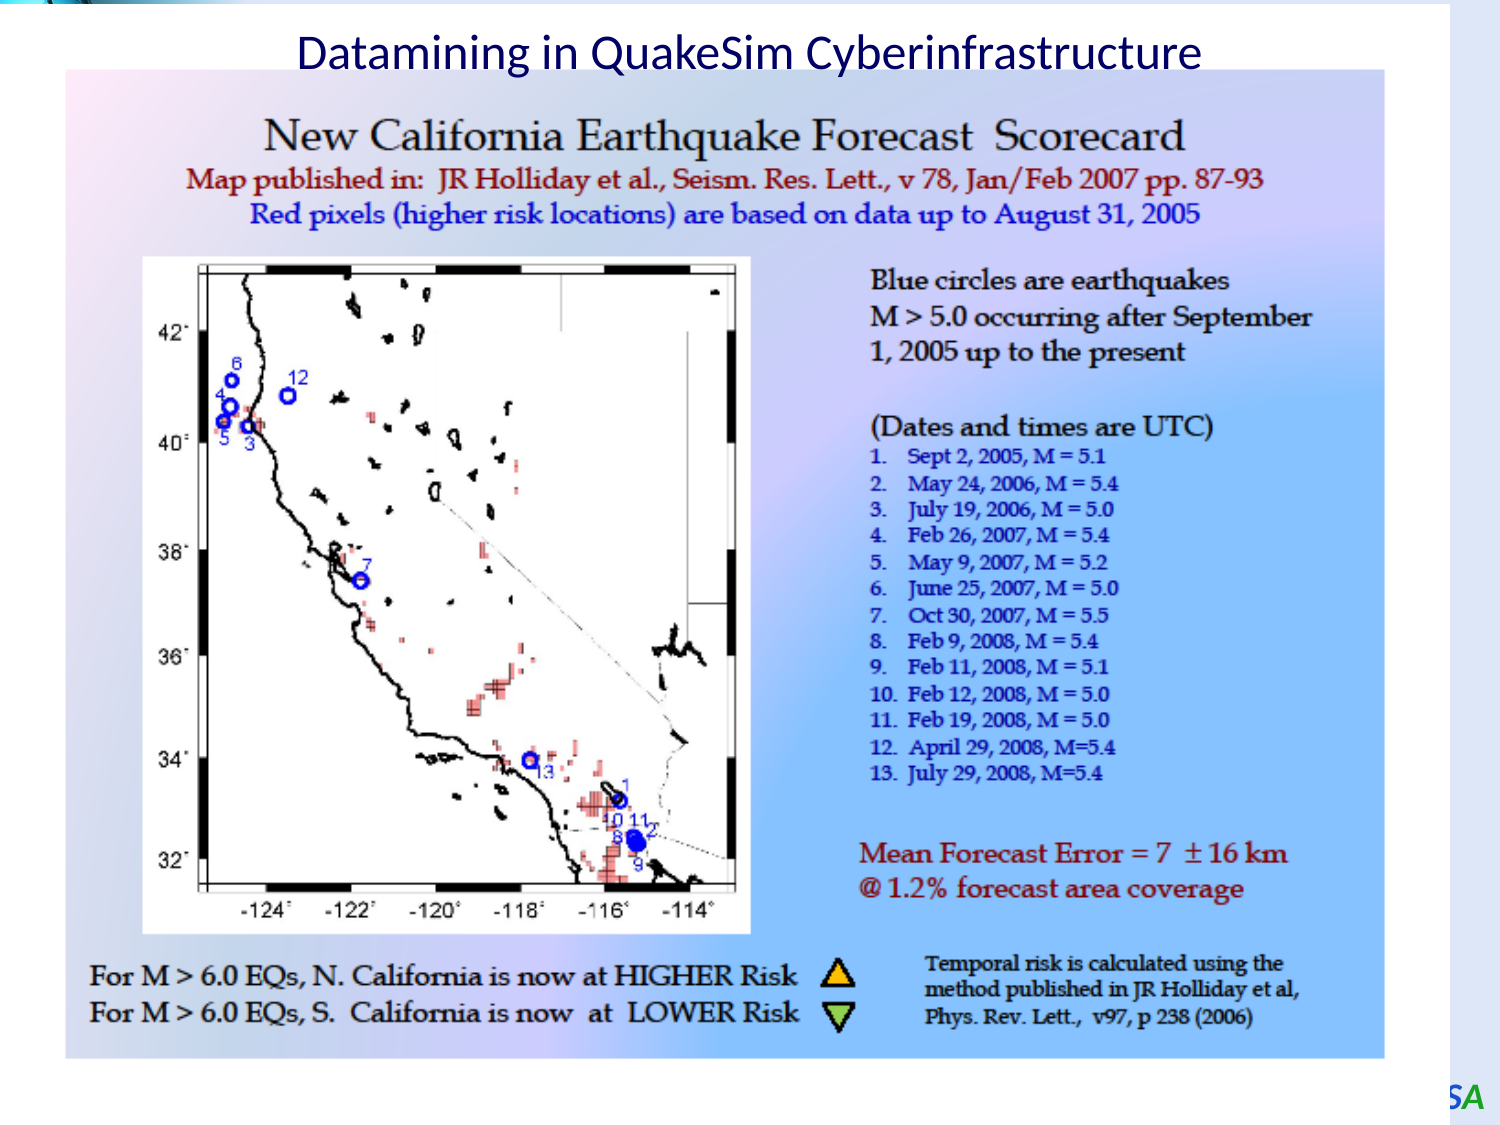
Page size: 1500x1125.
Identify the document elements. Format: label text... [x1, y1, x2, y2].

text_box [0, 3, 1451, 1125]
title Datamining in QuakeSim Cyberinfrastructure [0, 0, 1500, 100]
